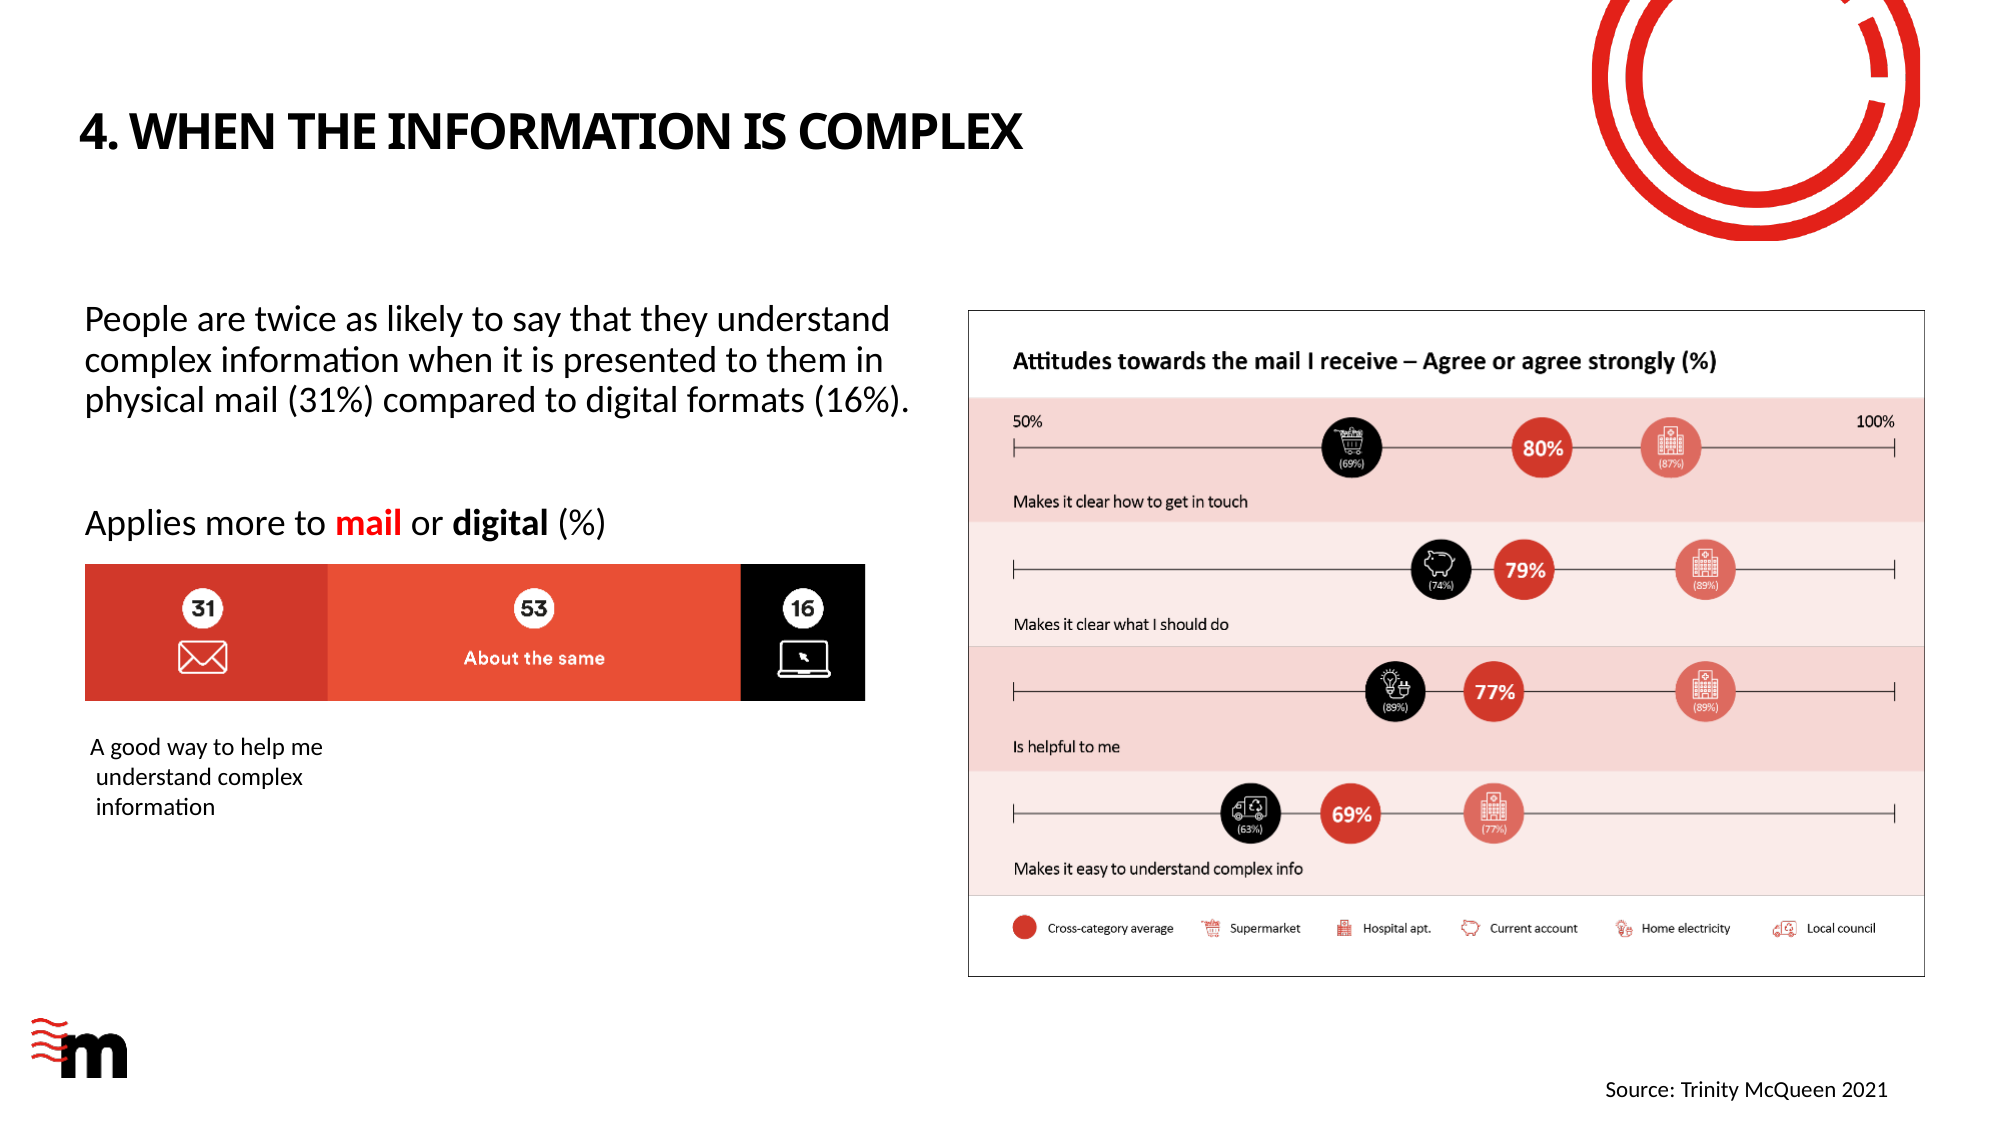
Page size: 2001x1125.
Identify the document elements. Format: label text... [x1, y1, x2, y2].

text_box Applies more to mail or digital (%) [69, 490, 703, 544]
list People are twice as likely to say that they understand complex information when it is presented to them in physical mail (31%) compared to digital formats (16%). [69, 291, 965, 1019]
text_box A good way to help me understand complex information [75, 723, 537, 828]
text_box Source: Trinity McQueen 2021 [943, 1067, 1909, 1110]
title 4. when the information is complex [79, 67, 1534, 146]
picture [968, 310, 1925, 977]
picture [85, 564, 866, 702]
picture [31, 1018, 127, 1078]
